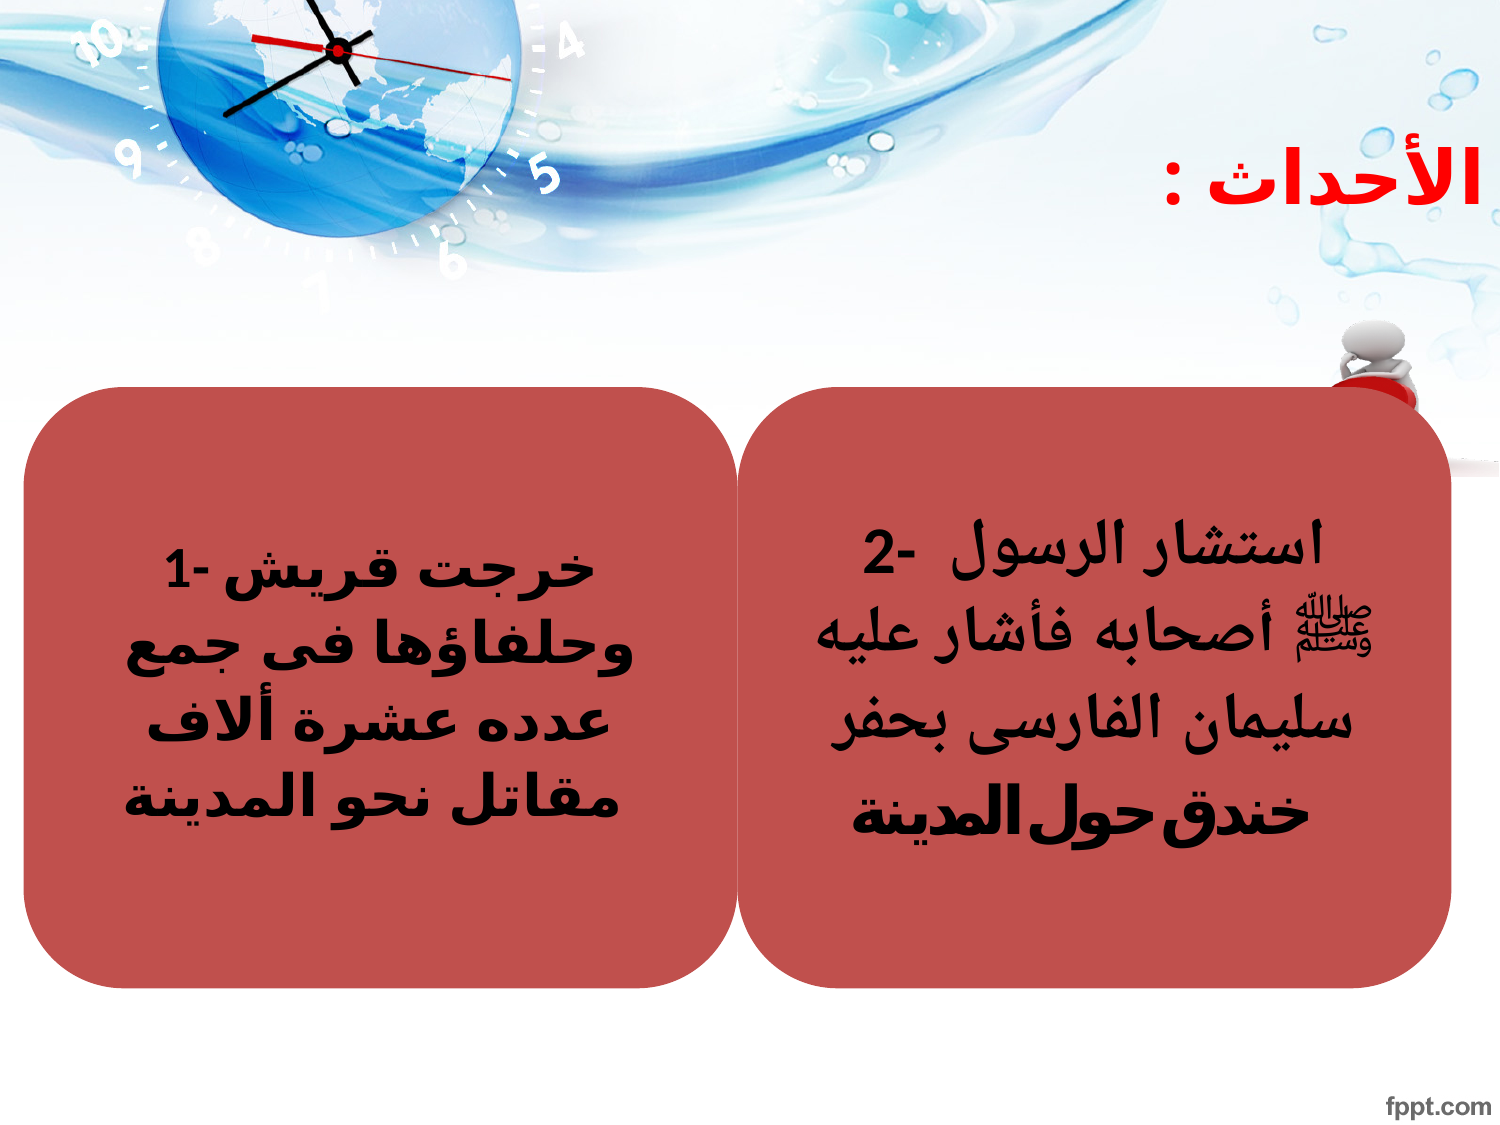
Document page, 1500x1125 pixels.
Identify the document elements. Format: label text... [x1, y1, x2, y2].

title الأحداث : [347, 111, 1500, 237]
picture [0, 0, 1500, 1125]
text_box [23, 386, 1452, 989]
